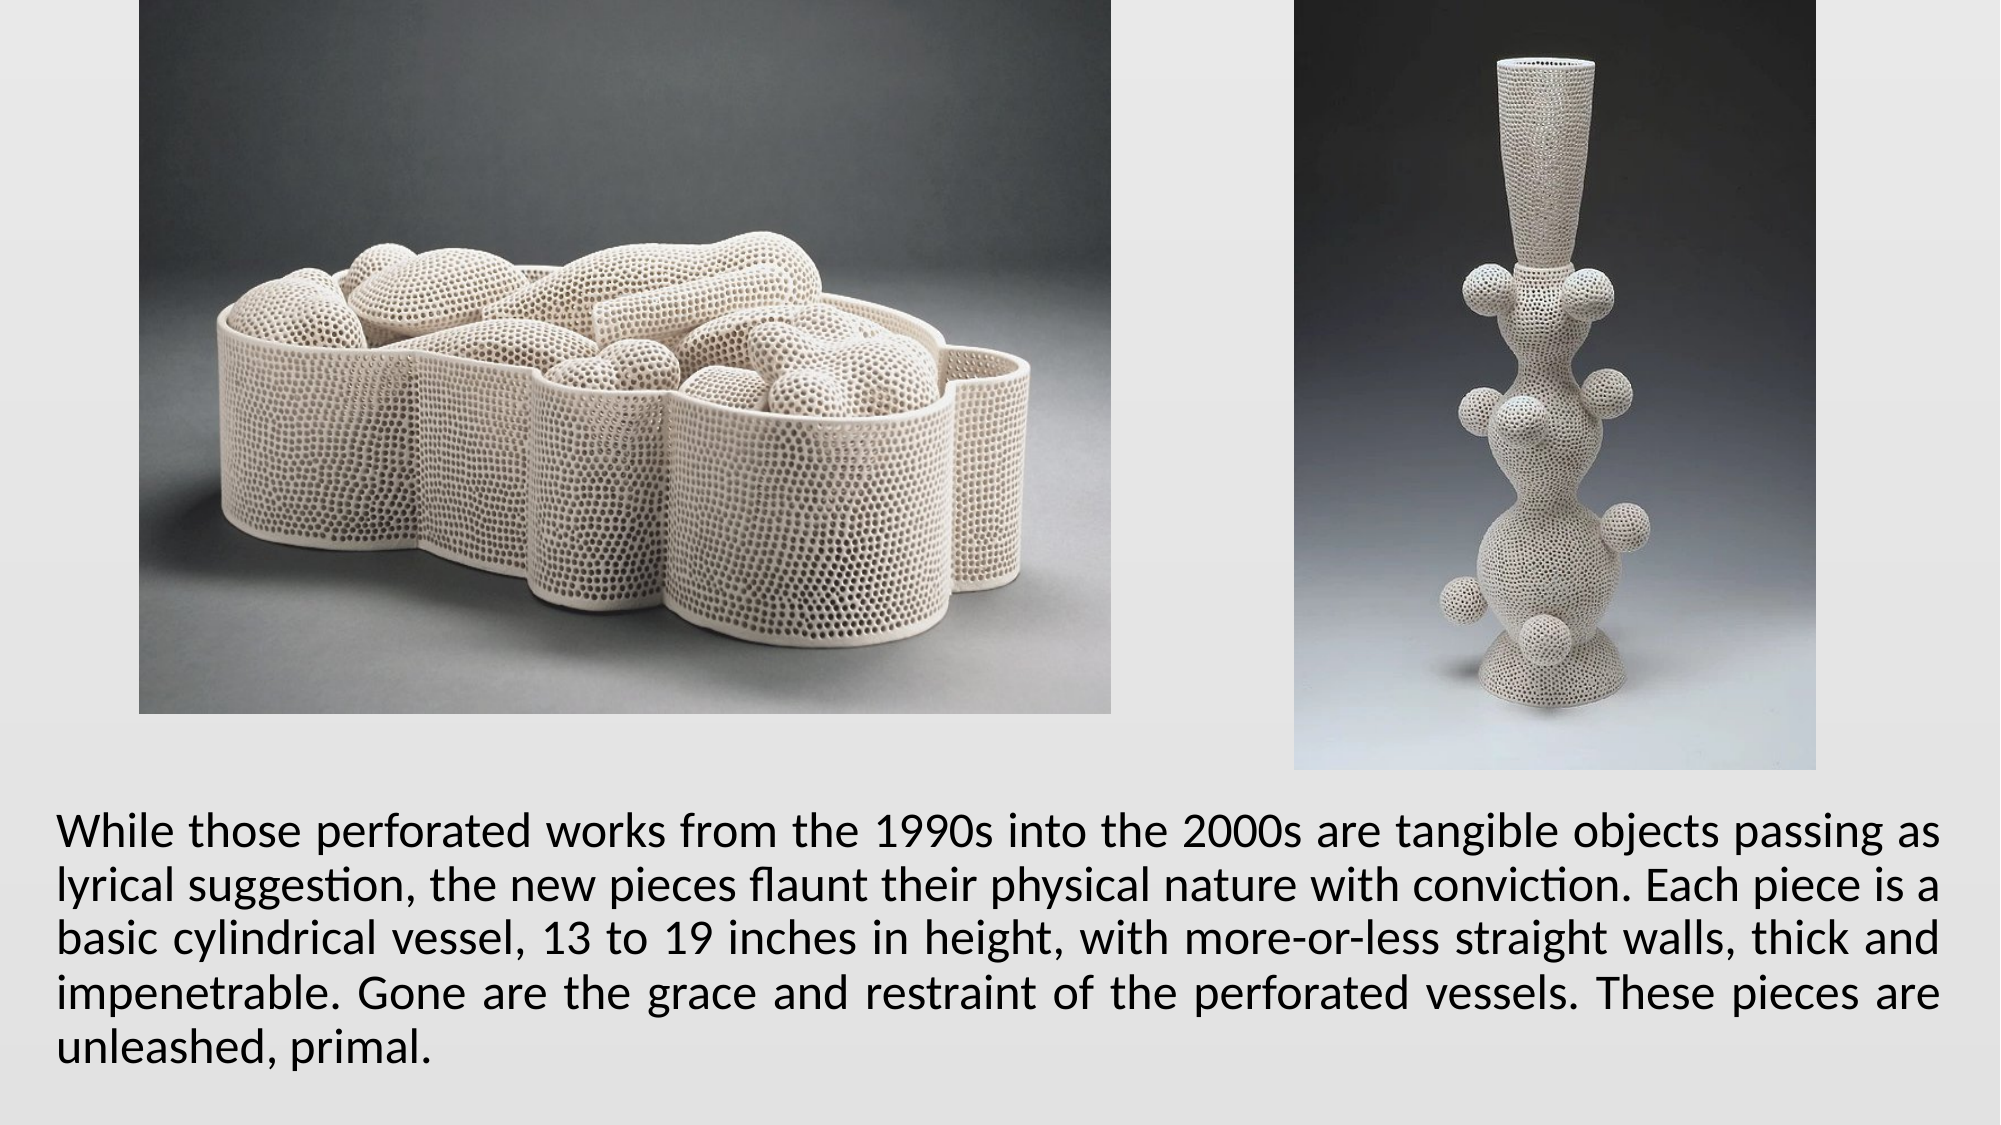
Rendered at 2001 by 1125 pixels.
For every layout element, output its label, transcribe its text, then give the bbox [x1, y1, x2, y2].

picture [139, 0, 1111, 714]
picture [1294, 0, 1816, 770]
list While those perforated works from the 1990s into the 2000s are tangible objects passing as lyrical suggestion, the new pieces flaunt their physical nature with conviction. Each piece is a basic cylindrical vessel, 13 to 19 inches in height, with more-or-less straight walls, thick and impenetrable. Gone are the grace and restraint of the perforated vessels. These pieces are unleashed, primal. [41, 36, 1958, 1092]
